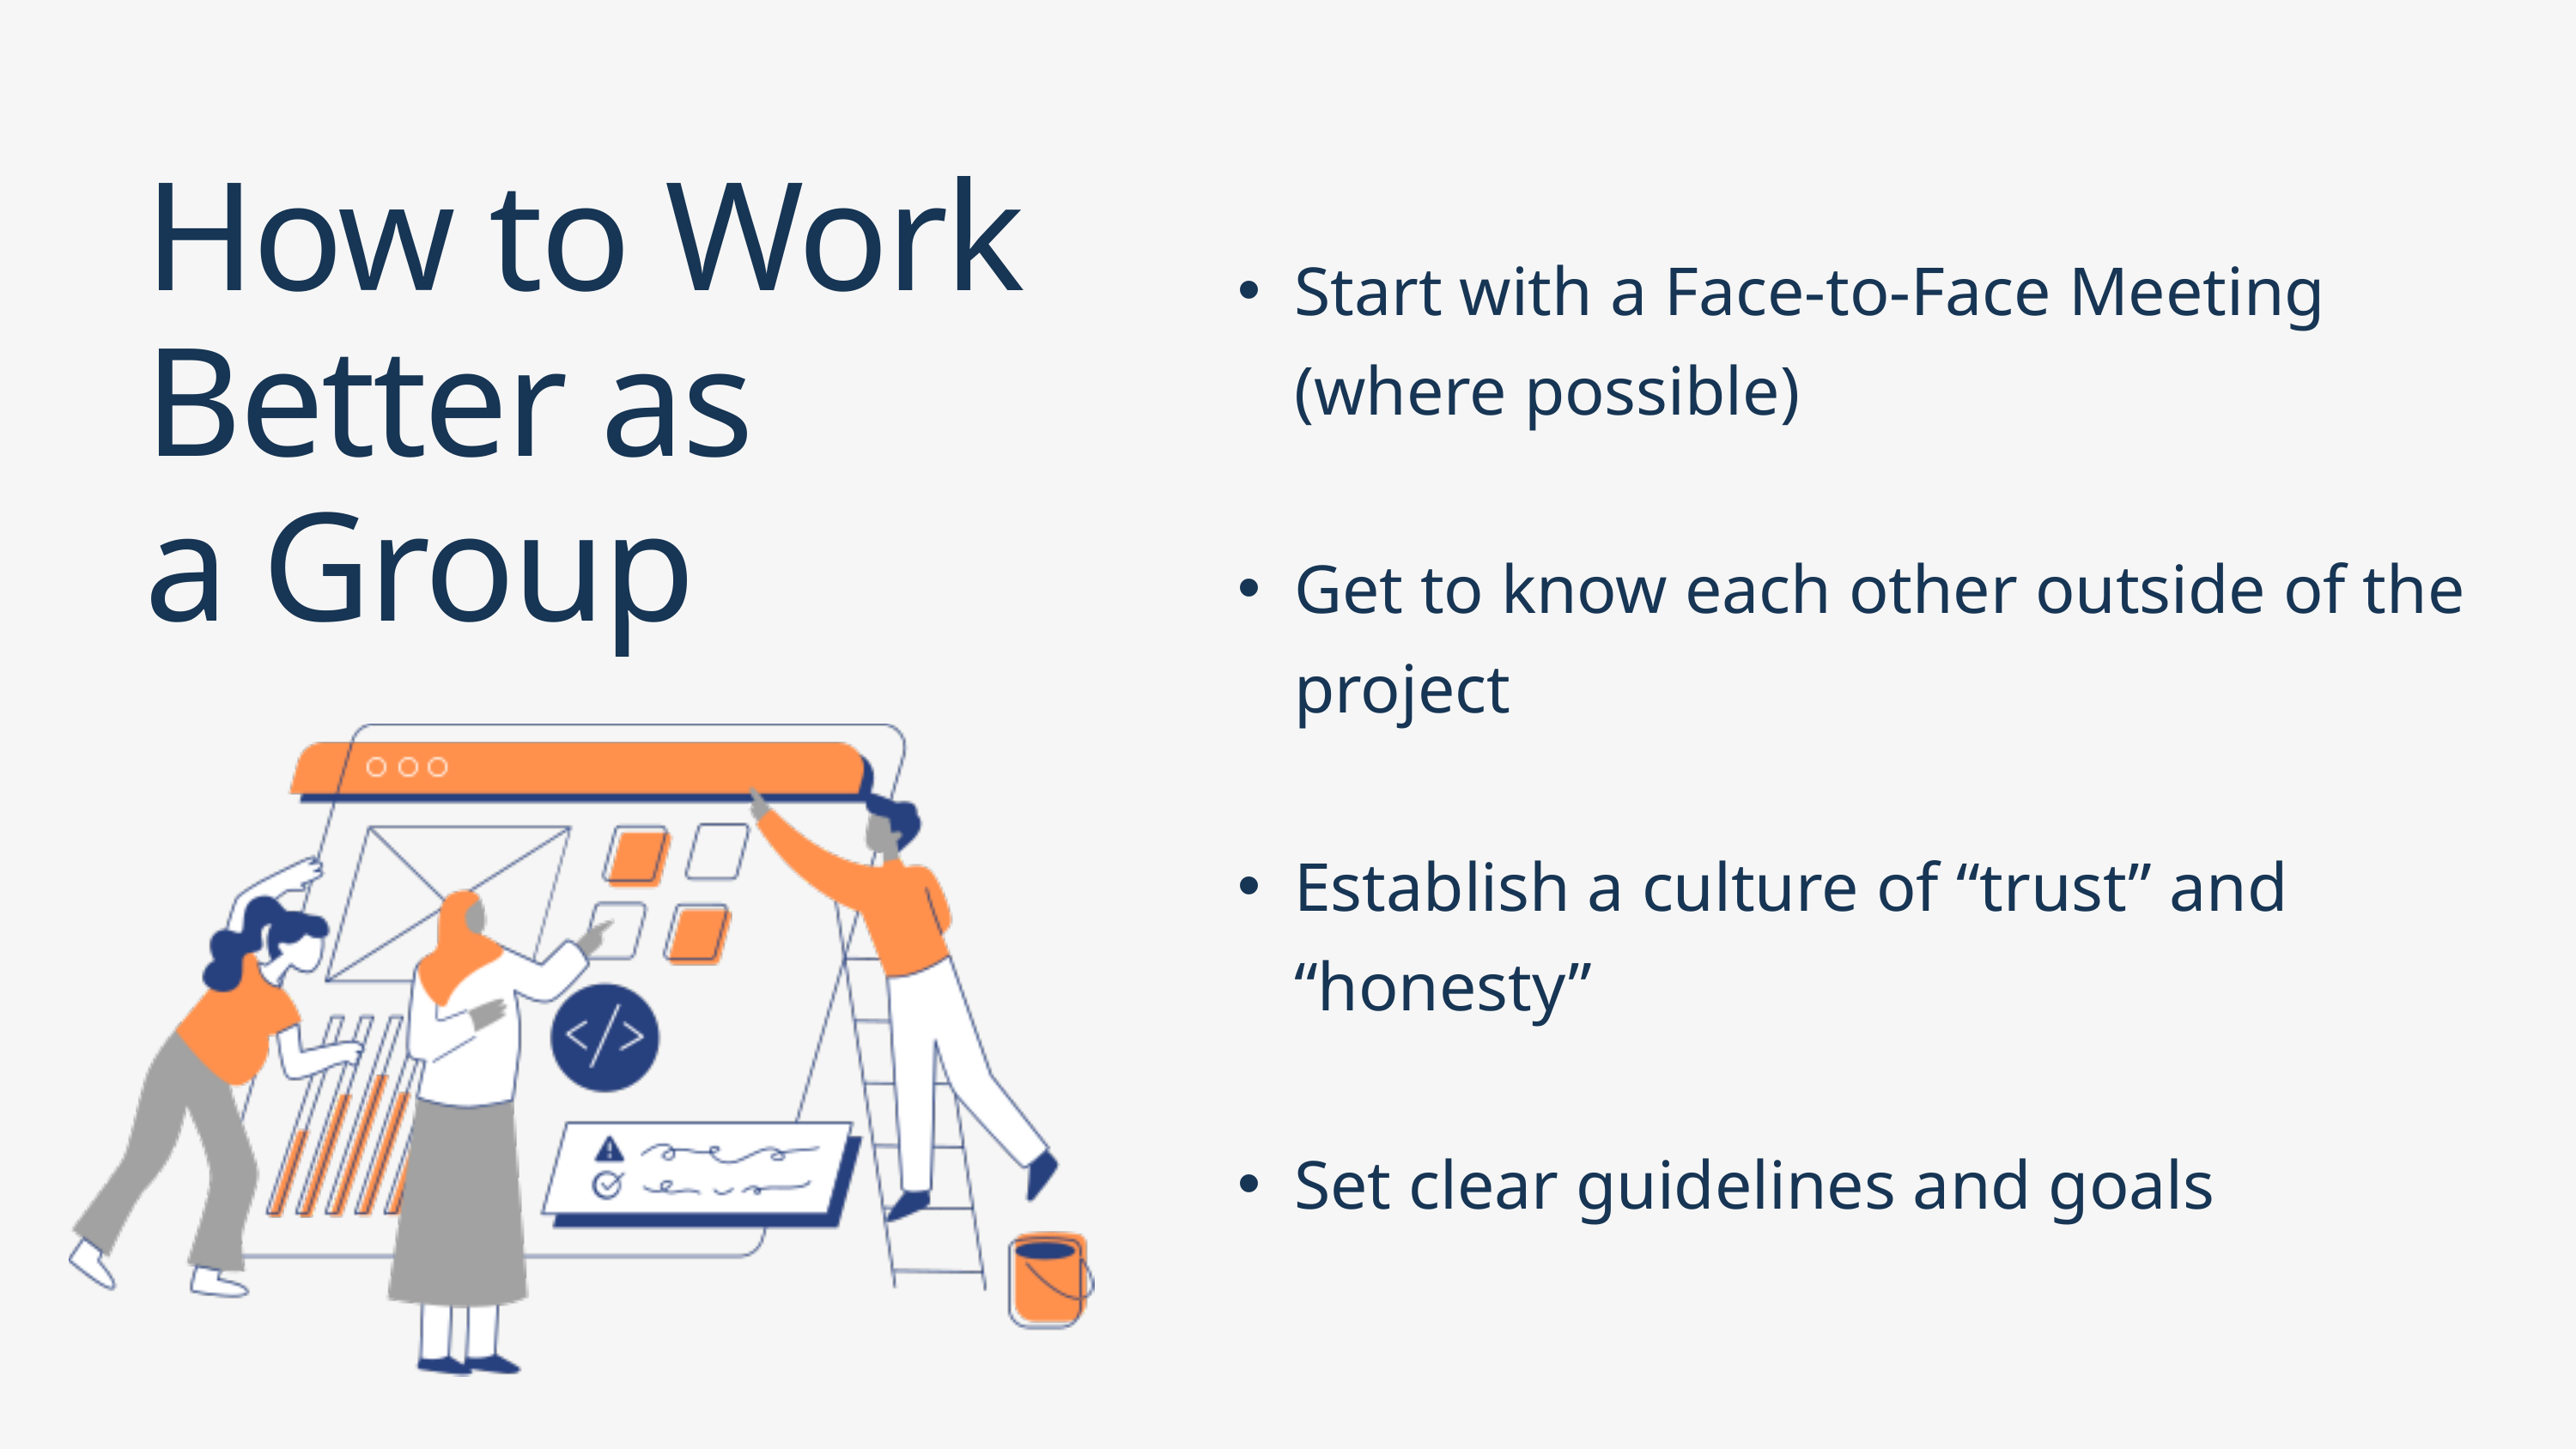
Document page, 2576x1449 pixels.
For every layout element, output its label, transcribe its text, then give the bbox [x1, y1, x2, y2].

text_box Start with a Face-to-Face Meeting (where possible) Get to know each other outside of the project Establish a culture of “trust” and “honesty” Set clear guidelines and goals [1182, 229, 2518, 1222]
picture [68, 724, 1095, 1377]
text_box How to Work Better as a Group [144, 155, 1117, 652]
